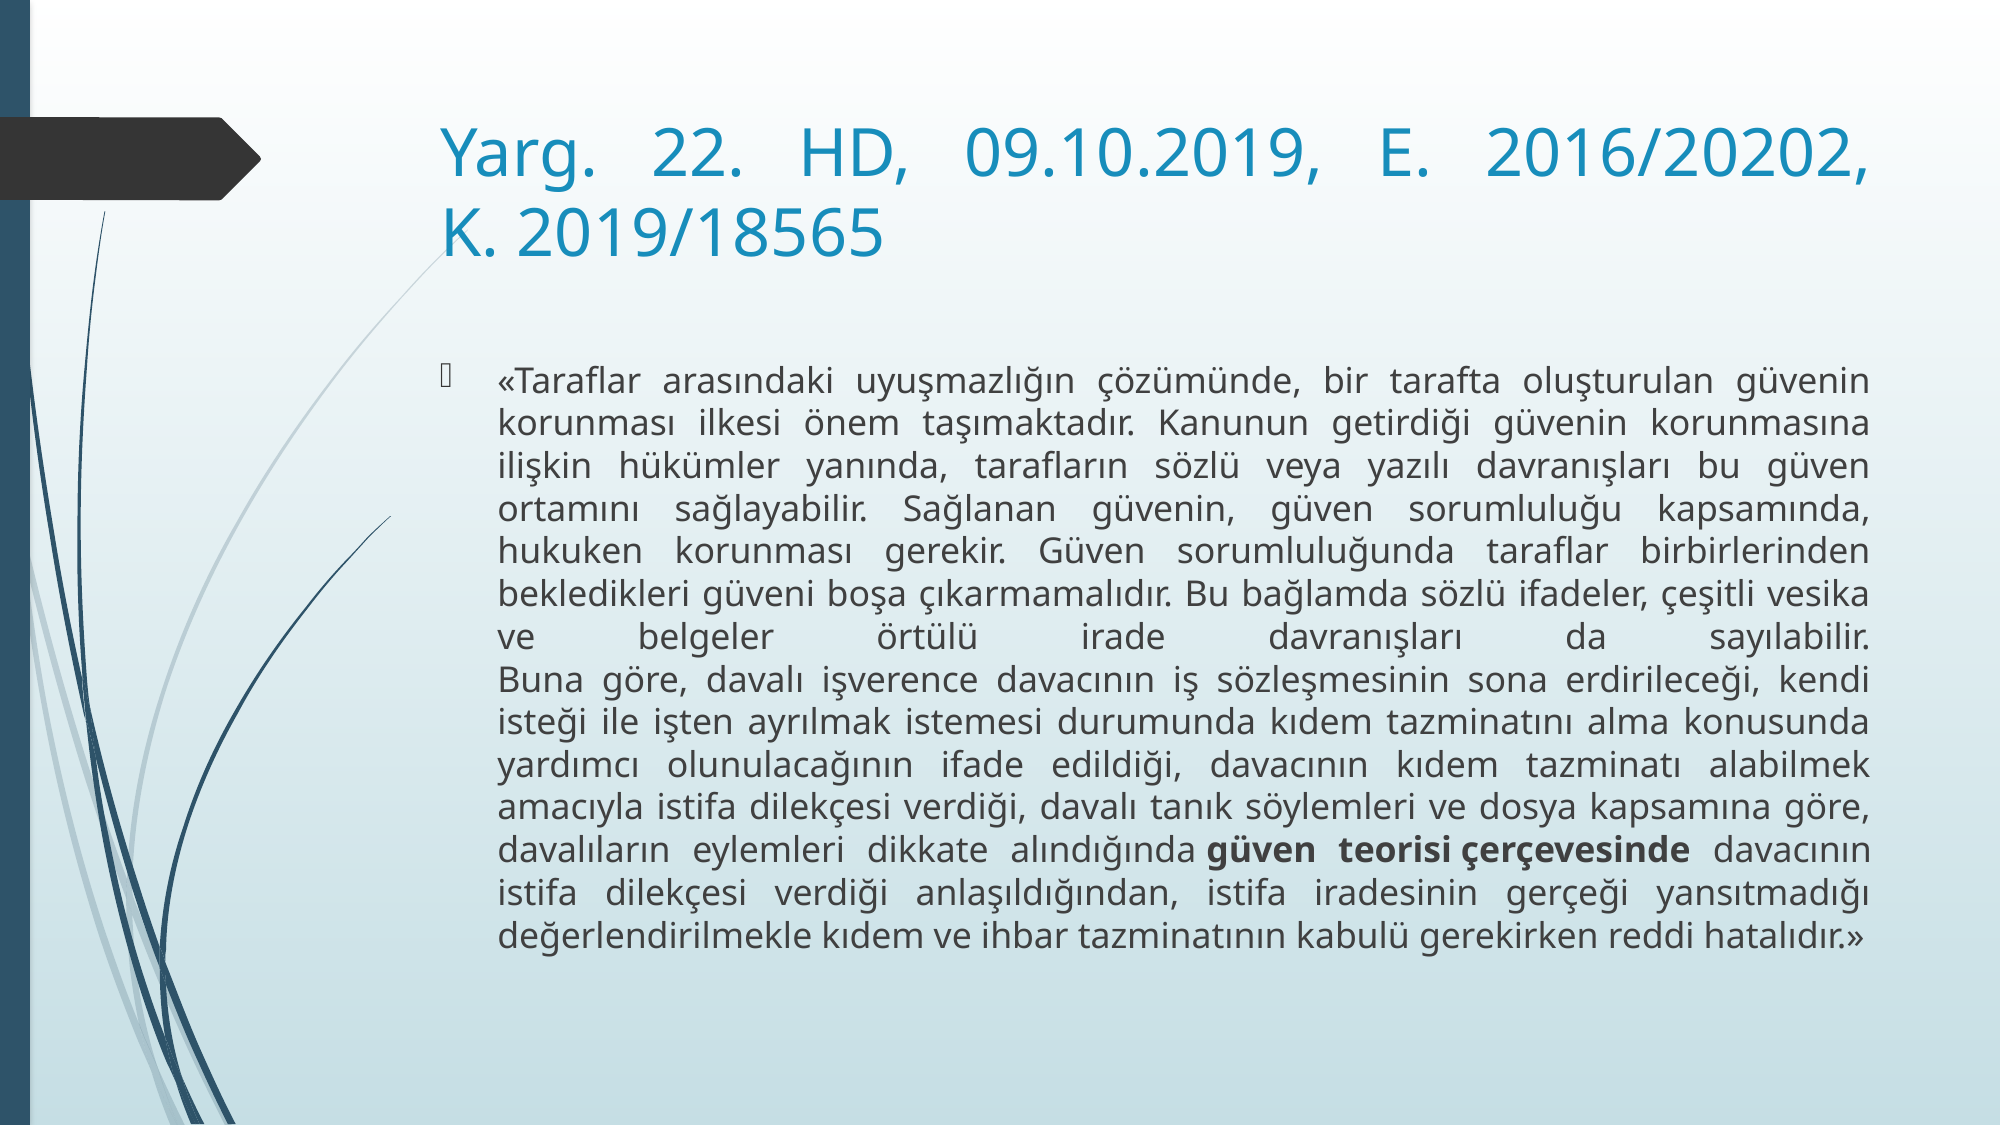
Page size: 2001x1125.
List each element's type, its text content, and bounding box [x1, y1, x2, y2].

list «Taraflar arasındaki uyuşmazlığın çözümünde, bir tarafta oluşturulan güvenin korunması ilkesi önem taşımaktadır. Kanunun getirdiği güvenin korunmasına ilişkin hükümler yanında, tarafların sözlü veya yazılı davranışları bu güven ortamını sağlayabilir. Sağlanan güvenin, güven sorumluluğu kapsamında, hukuken korunması gerekir. Güven sorumluluğunda taraflar birbirlerinden bekledikleri güveni boşa çıkarmamalıdır. Bu bağlamda sözlü ifadeler, çeşitli vesika ve belgeler örtülü irade davranışları da sayılabilir. Buna göre, davalı işverence davacının iş sözleşmesinin sona erdirileceği, kendi isteği ile işten ayrılmak istemesi durumunda kıdem tazminatını alma konusunda yardımcı olunulacağının ifade edildiği, davacının kıdem tazminatı alabilmek amacıyla istifa dilekçesi verdiği, davalı tanık söylemleri ve dosya kapsamına göre, davalıların eylemleri dikkate alındığında güven teorisi çerçevesinde davacının istifa dilekçesi verdiği anlaşıldığından, istifa iradesinin gerçeği yansıtmadığı değerlendirilmekle kıdem ve ihbar tazminatının kabulü gerekirken reddi hatalıdır.» [424, 350, 1888, 970]
title Yarg. 22. HD, 09.10.2019, E. 2016/20202, K. 2019/18565 [425, 102, 1888, 313]
